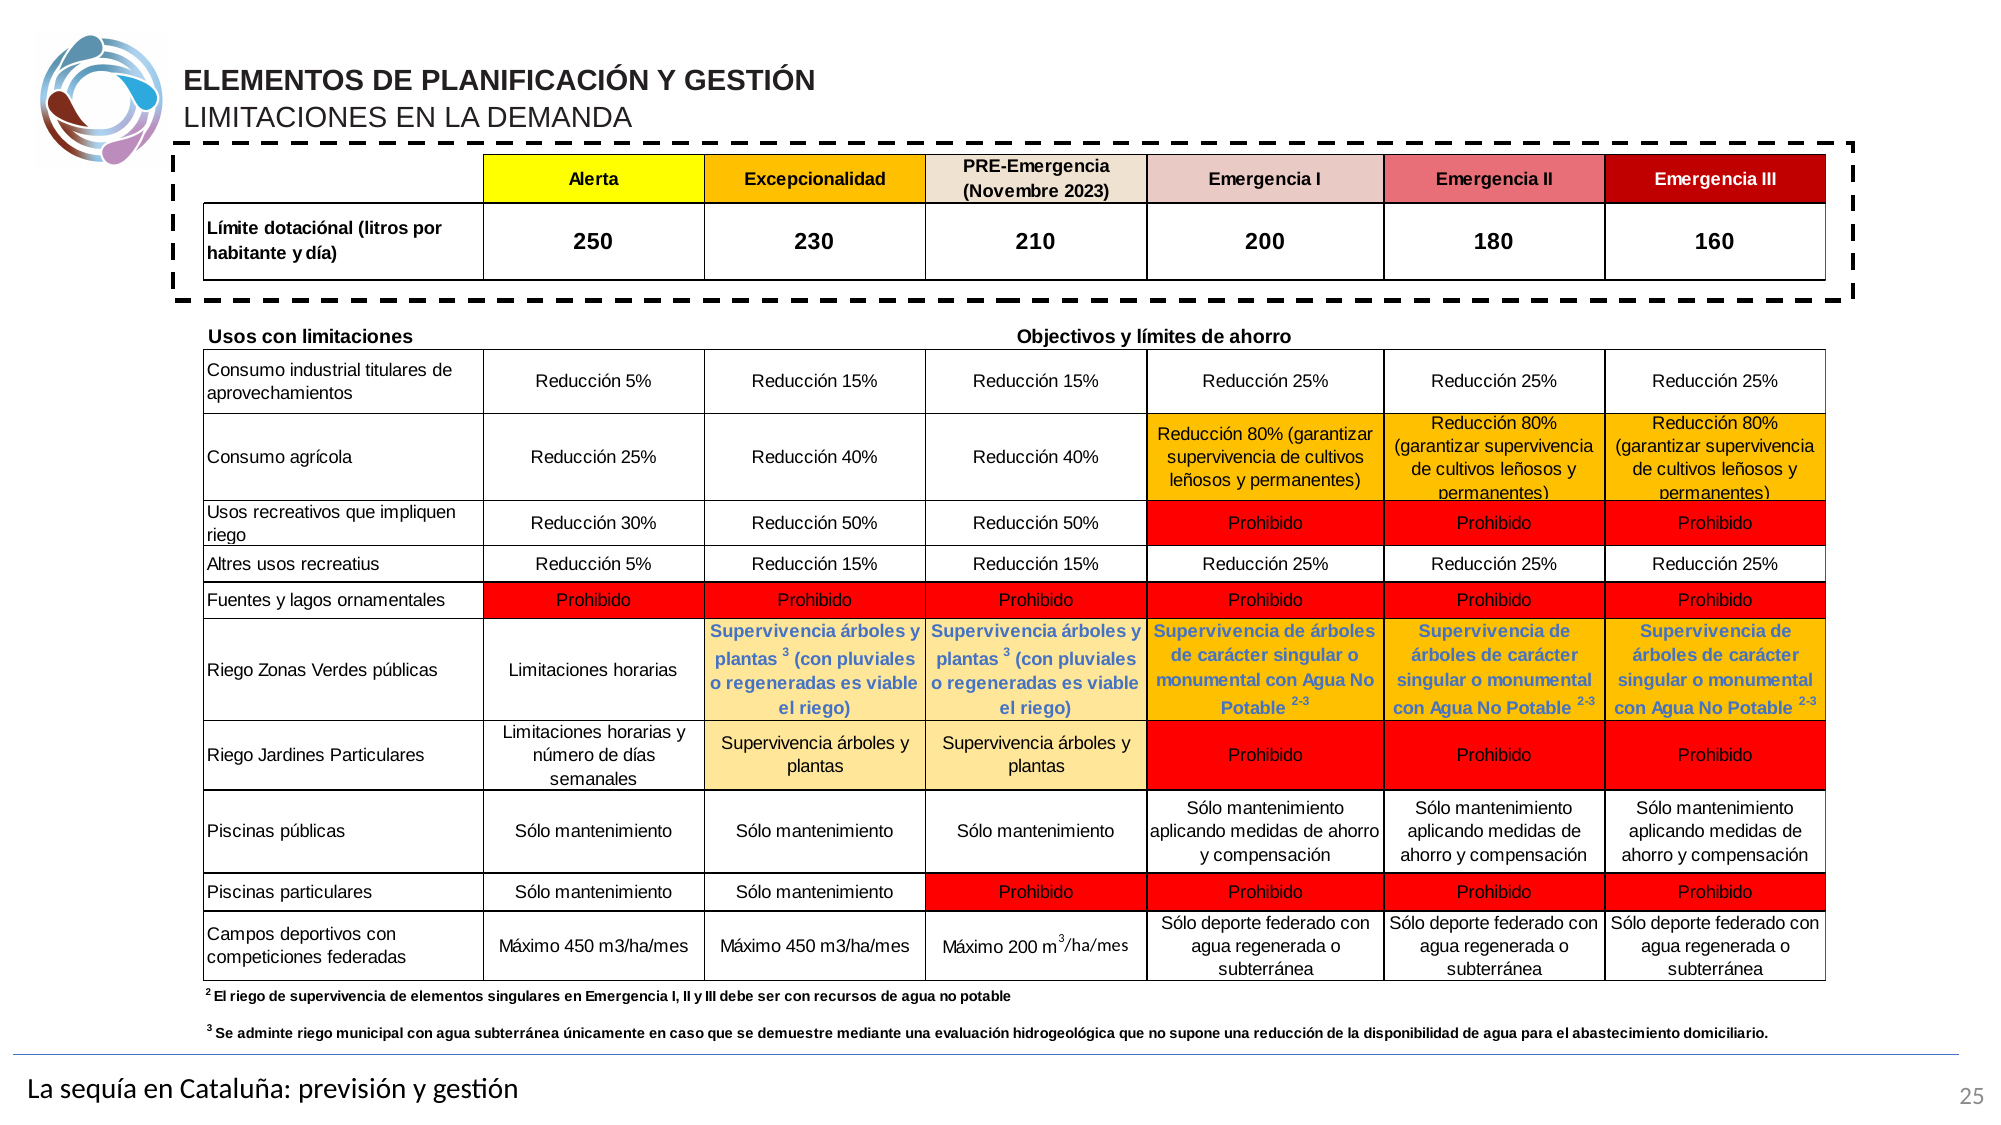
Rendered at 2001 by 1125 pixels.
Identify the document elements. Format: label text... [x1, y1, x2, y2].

picture [35, 32, 169, 168]
text_box ELEMENTOS DE PLANIFICACIÓN Y GESTIÓN LIMITACIONES EN LA DEMANDA [181, 22, 1191, 133]
text_box [172, 142, 1854, 301]
picture [203, 153, 1827, 1055]
